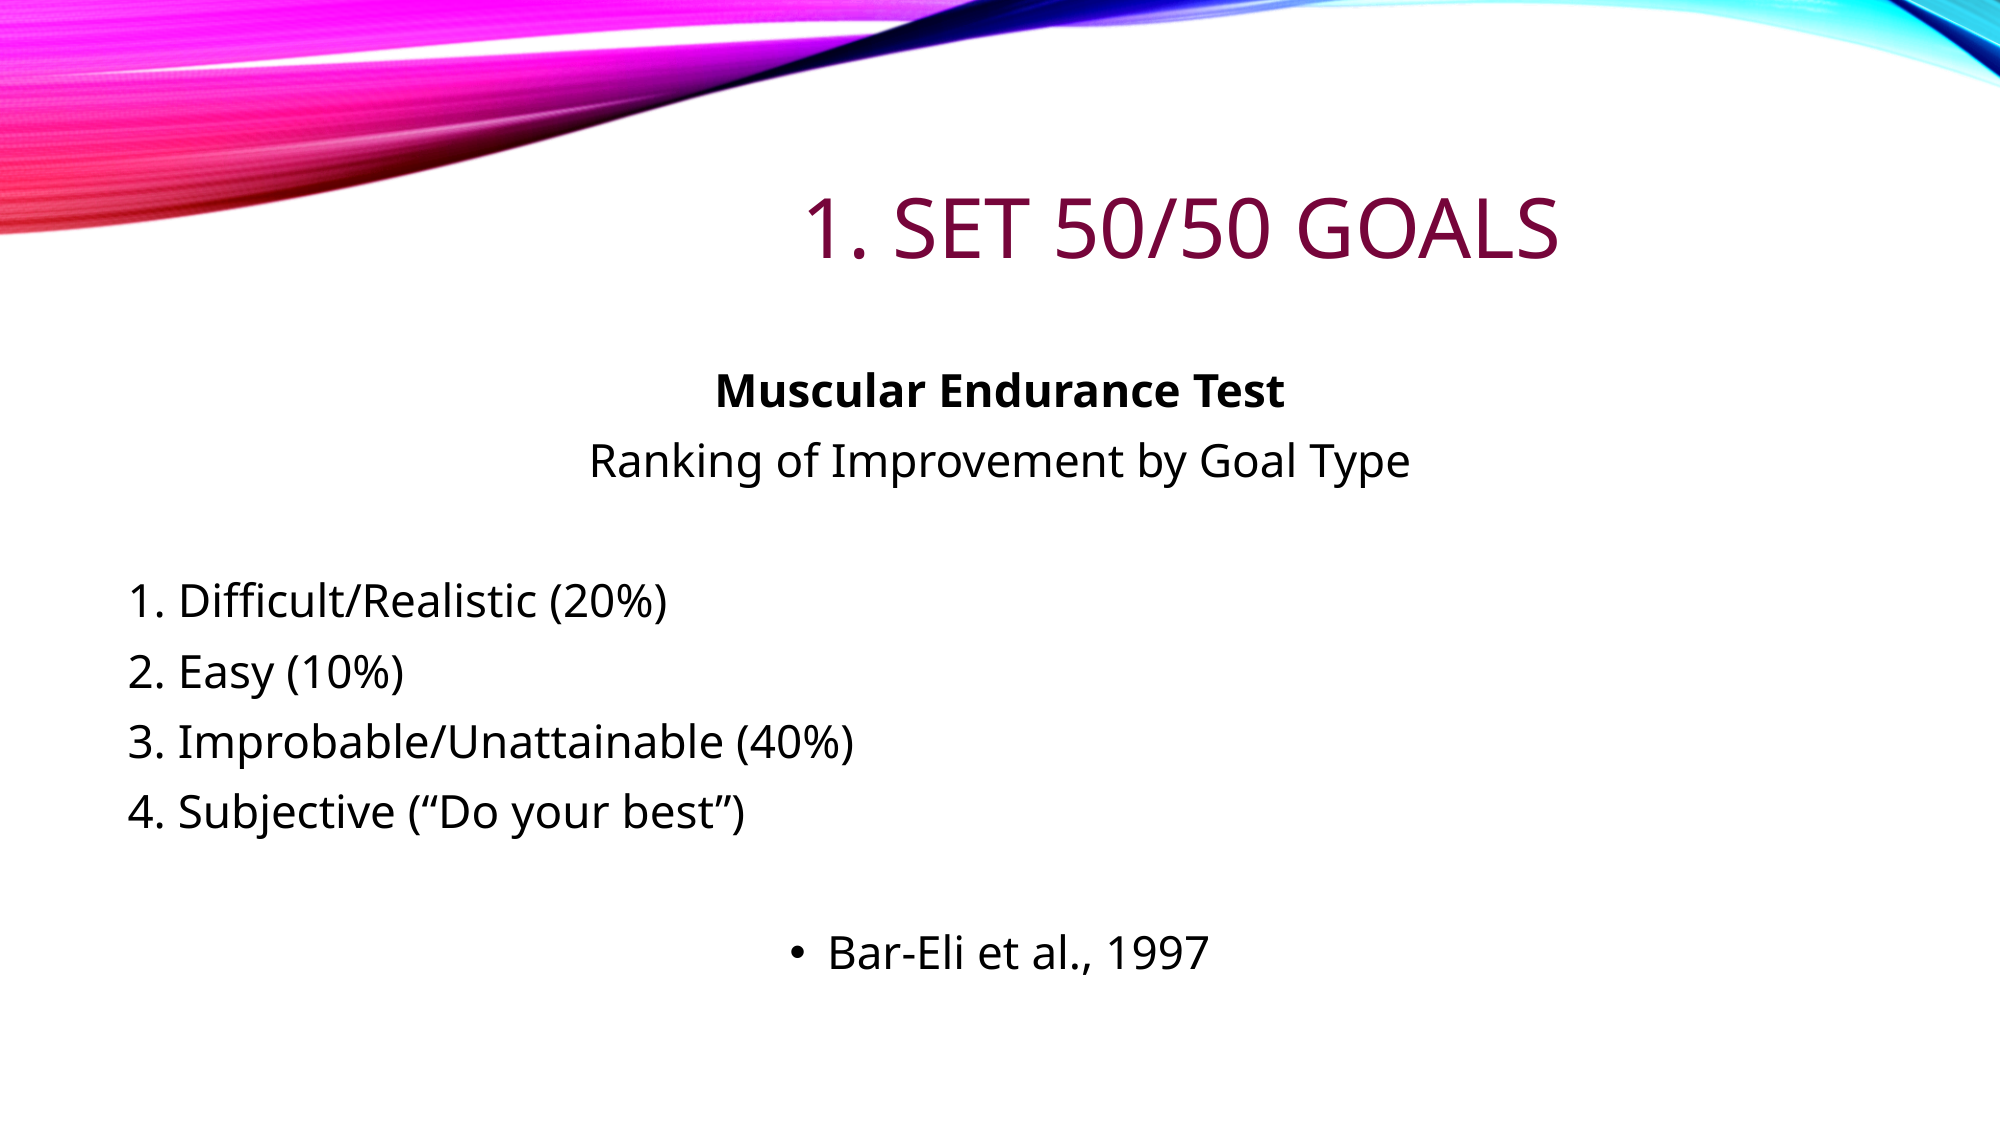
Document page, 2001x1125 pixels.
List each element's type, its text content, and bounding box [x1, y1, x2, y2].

picture [1890, 0, 2000, 75]
picture [1910, 0, 2000, 45]
picture [0, 0, 2000, 237]
title 1. Set 50/50 goals [474, 125, 1888, 338]
list Muscular Endurance Test Ranking of Improvement by Goal Type 1. Difficult/Realistic (20%) 2. Easy (10%) 3. Improbable/Unattainable (40%) 4. Subjective (“Do your best”) Bar‐Eli et al., 1997 [112, 360, 1888, 1021]
